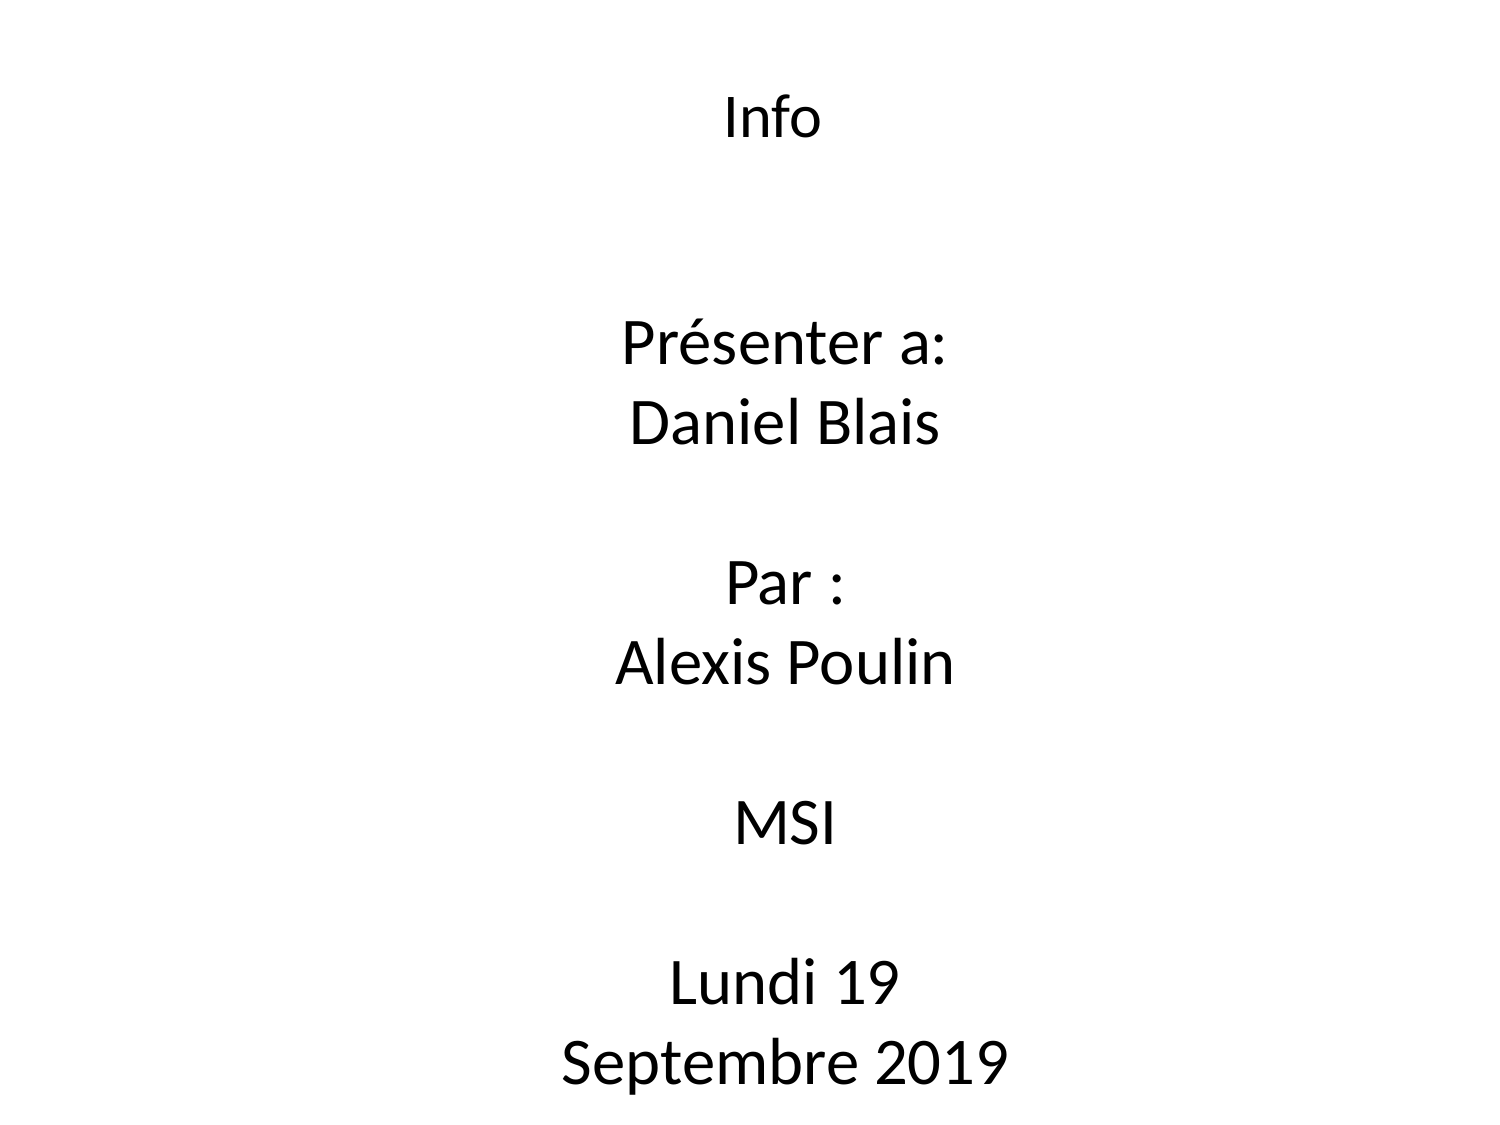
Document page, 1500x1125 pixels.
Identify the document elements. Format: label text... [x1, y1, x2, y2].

text_box Présenter a: Daniel Blais Par : Alexis Poulin MSI Lundi 19 Septembre 2019 [513, 290, 1058, 1106]
title Info [135, 66, 1411, 308]
